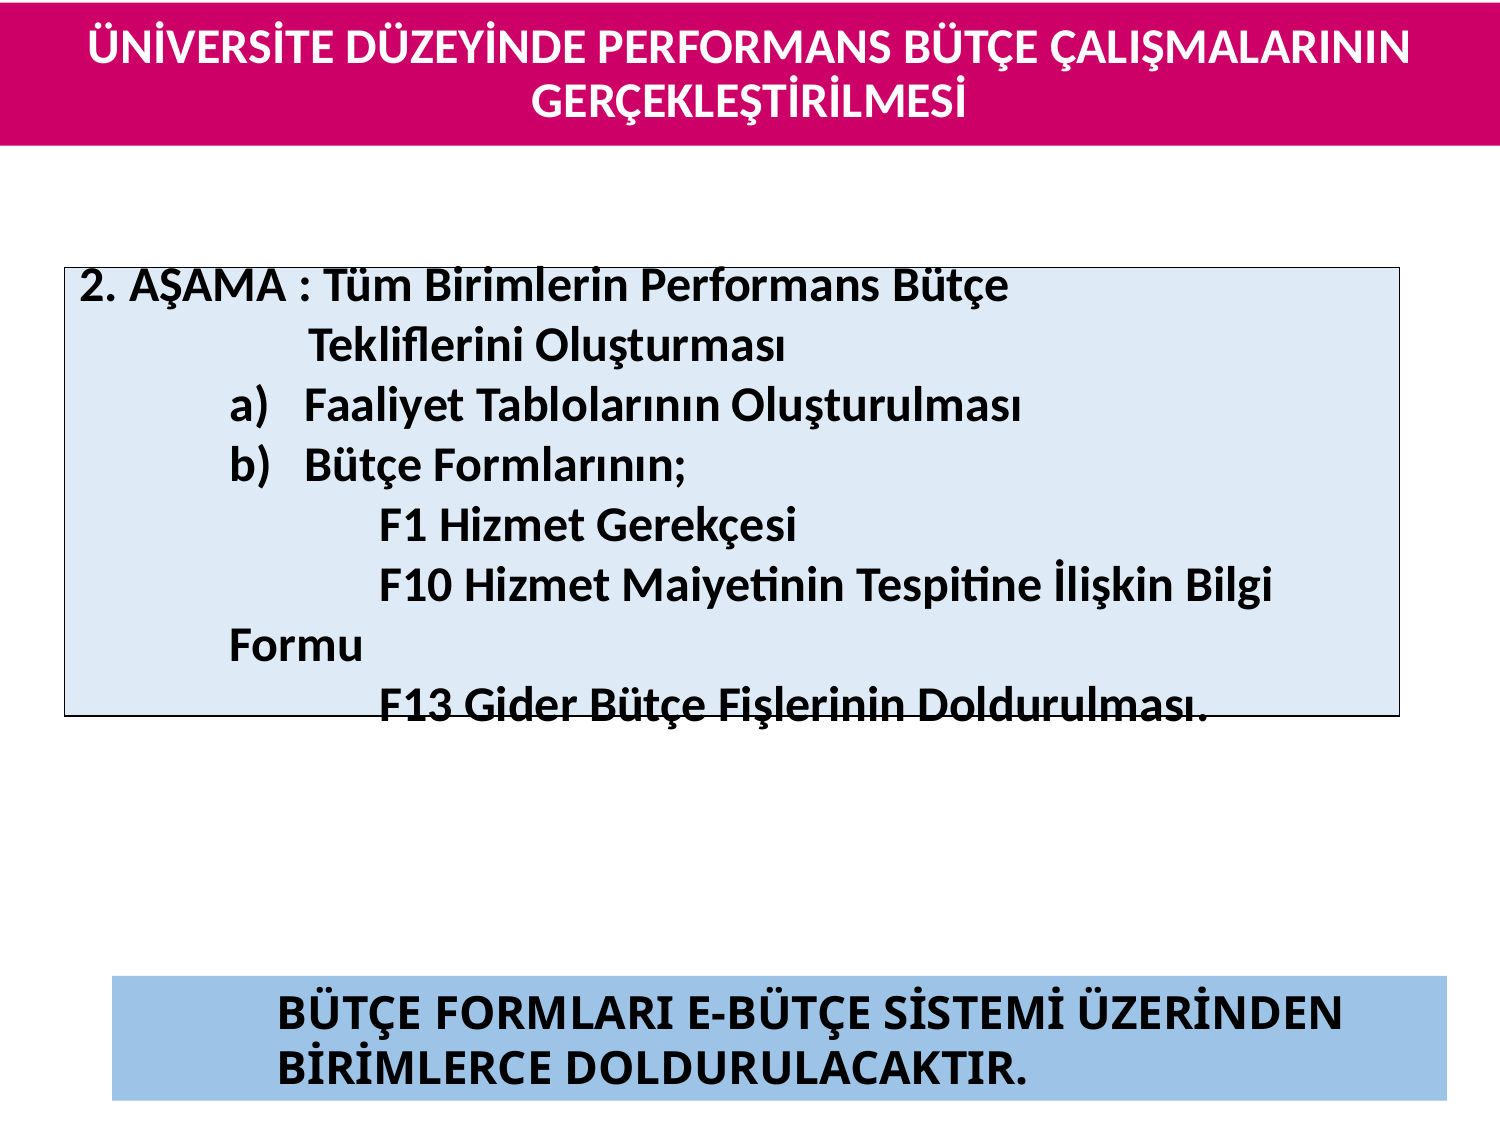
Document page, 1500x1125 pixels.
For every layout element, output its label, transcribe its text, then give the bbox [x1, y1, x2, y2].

text_box BÜTÇE FORMLARI E-BÜTÇE SİSTEMİ ÜZERİNDEN BİRİMLERCE DOLDURULACAKTIR. [112, 975, 1447, 1101]
text_box 2. AŞAMA : Tüm Birimlerin Performans Bütçe Tekliflerini Oluşturması Faaliyet Tablolarının Oluşturulması Bütçe Formlarının; F1 Hizmet Gerekçesi F10 Hizmet Maiyetinin Tespitine İlişkin Bilgi Formu F13 Gider Bütçe Fişlerinin Doldurulması. [64, 267, 1400, 717]
text_box ÜNİVERSİTE DÜZEYİNDE PERFORMANS BÜTÇE ÇALIŞMALARININ GERÇEKLEŞTİRİLMESİ [0, 2, 1500, 146]
